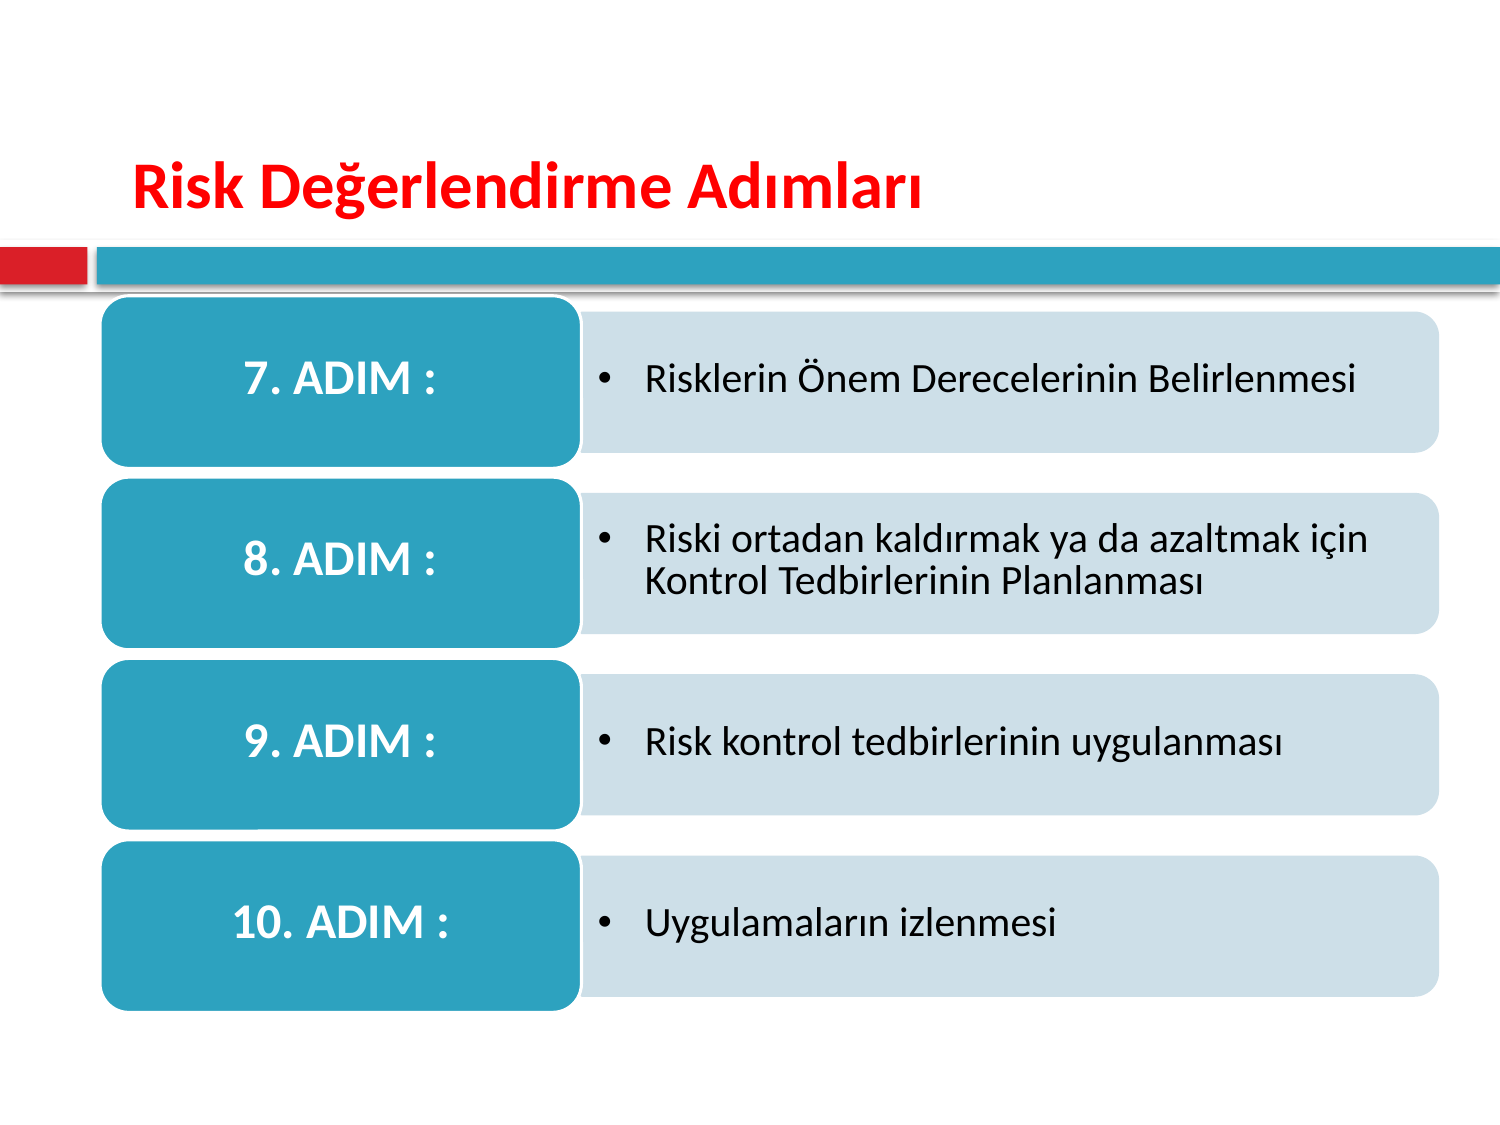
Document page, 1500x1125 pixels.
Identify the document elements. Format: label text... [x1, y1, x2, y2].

text_box Risk Değerlendirme Adımları [117, 70, 1360, 293]
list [99, 295, 1438, 1013]
